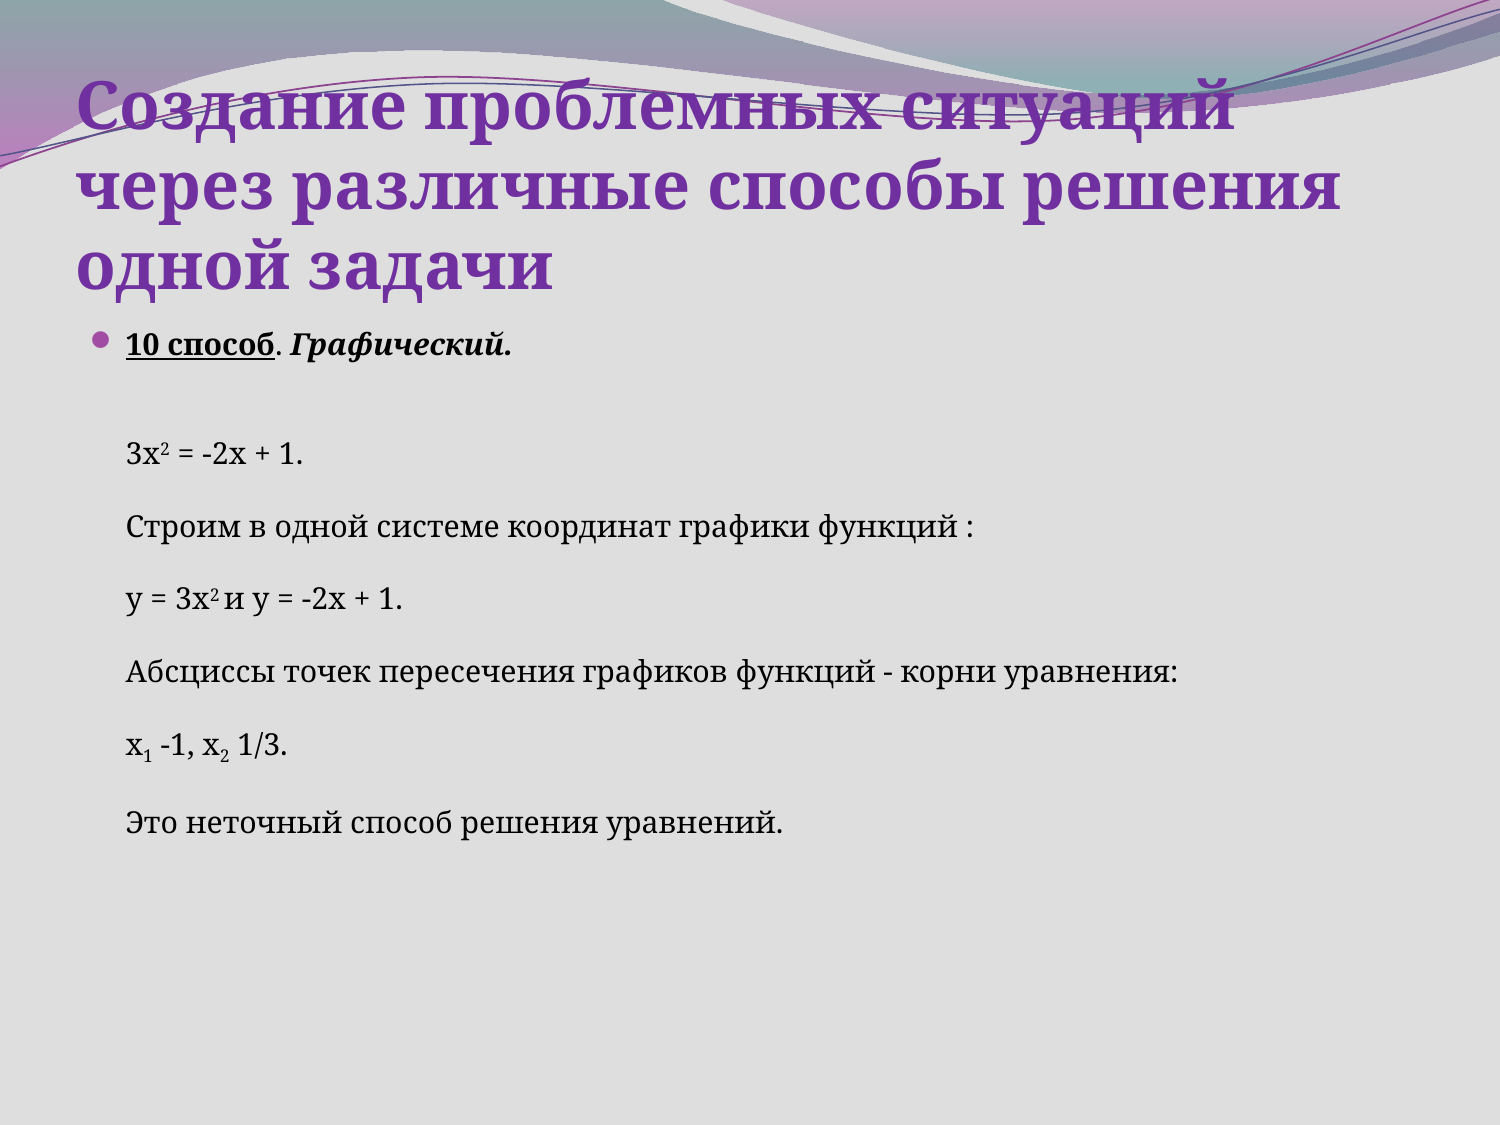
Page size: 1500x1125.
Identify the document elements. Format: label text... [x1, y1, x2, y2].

title Создание проблемных ситуаций через различные способы решения одной задачи [75, 115, 1425, 303]
list 10 способ. Графический. 3х2 = -2х + 1. Строим в одной системе координат графики функций : у = 3х2 и у = -2х + 1. Абсциссы точек пересечения графиков функций - корни уравнения: х1 -1, х2 1/3. Это неточный способ решения уравнений. [75, 317, 1425, 1038]
